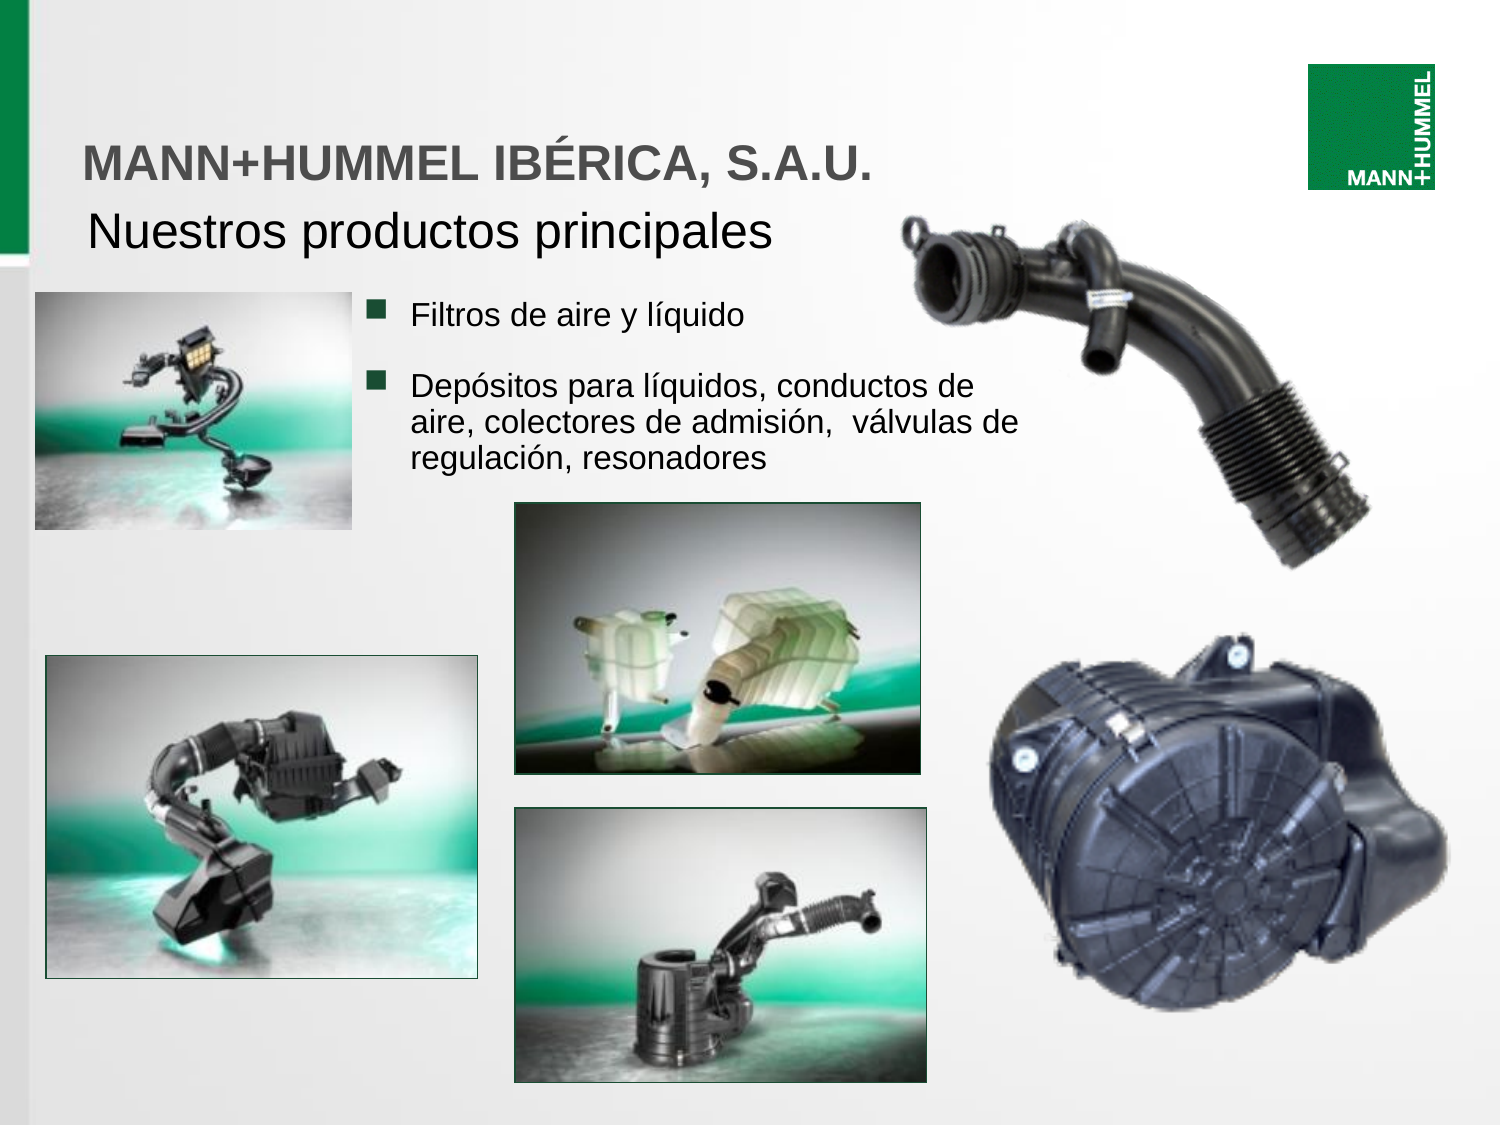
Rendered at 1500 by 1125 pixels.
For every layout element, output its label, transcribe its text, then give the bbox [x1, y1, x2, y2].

text_box Filtros de aire y líquido Depósitos para líquidos, conductos de aire, colectores de admisión, válvulas de regulación, resonadores [363, 297, 826, 477]
title MANN+HUMMEL IBÉRICA, S.A.U. [81, 120, 938, 192]
picture [0, 0, 1500, 1125]
title MANN+HUMMEL IBÉRICA, S.A.U. [997, 120, 1420, 192]
text_box Nuestros productos principales [72, 190, 880, 266]
